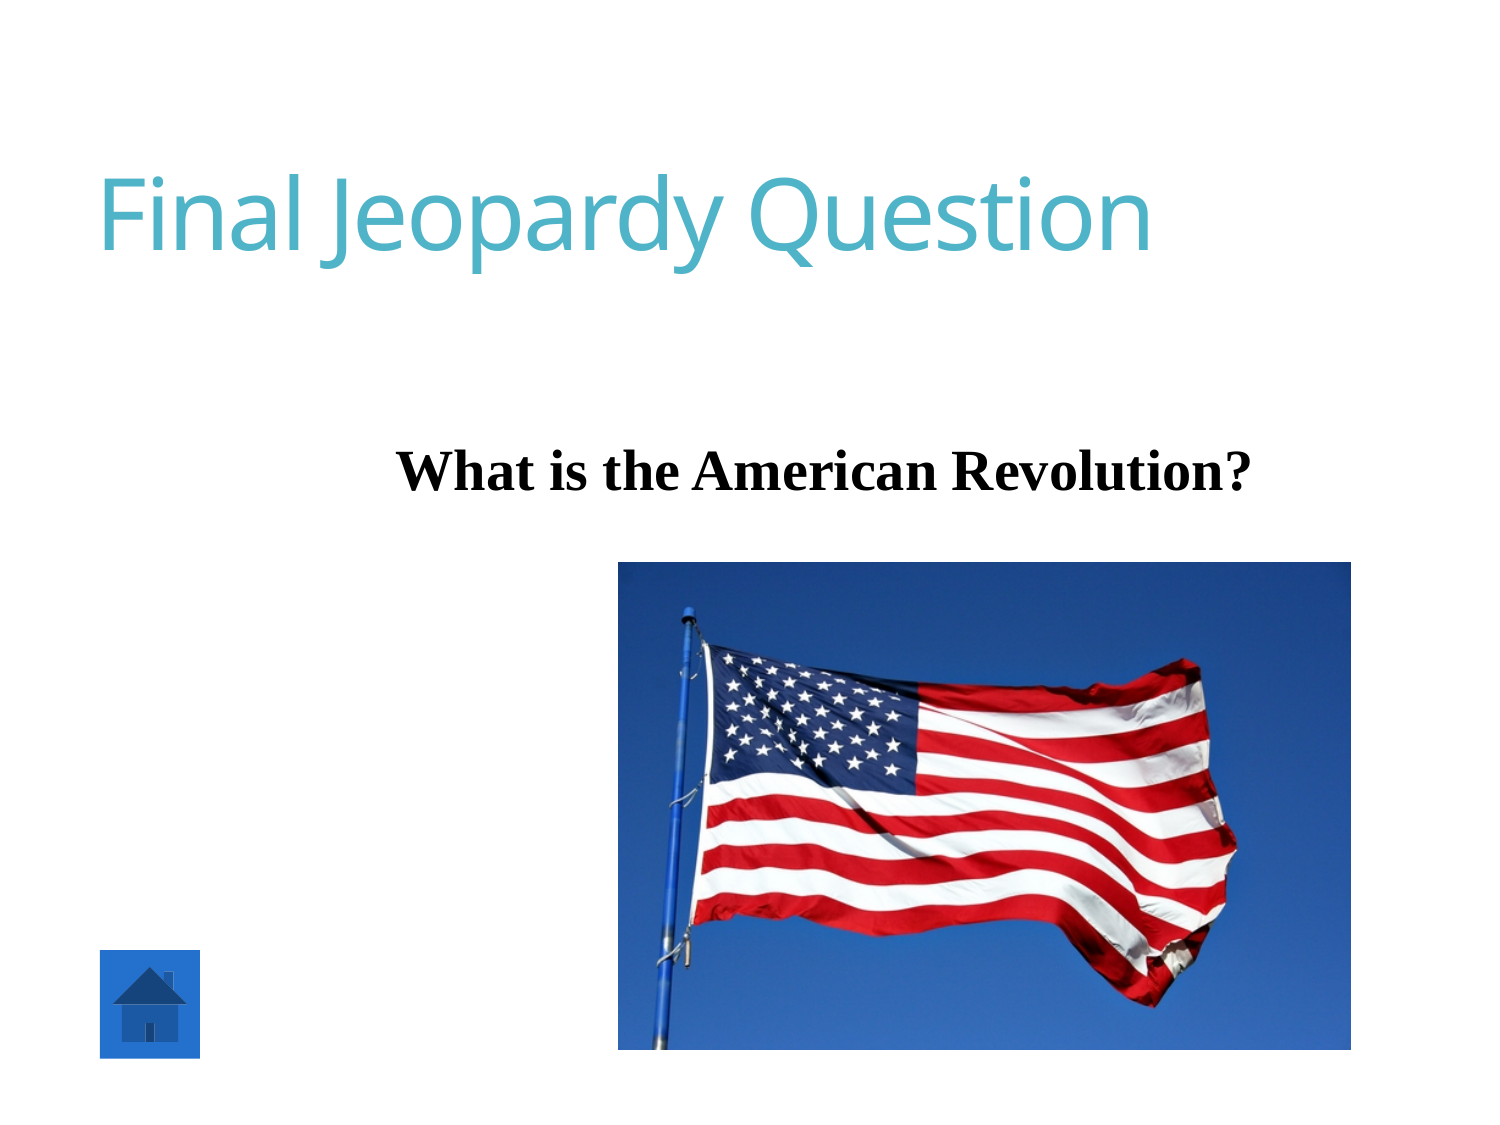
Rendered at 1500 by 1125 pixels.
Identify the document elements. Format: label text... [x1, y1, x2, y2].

text_box [99, 950, 200, 1059]
picture [618, 562, 1351, 1051]
title Final Jeopardy Question [80, 81, 1407, 354]
text_box What is the American Revolution? [149, 425, 1350, 510]
